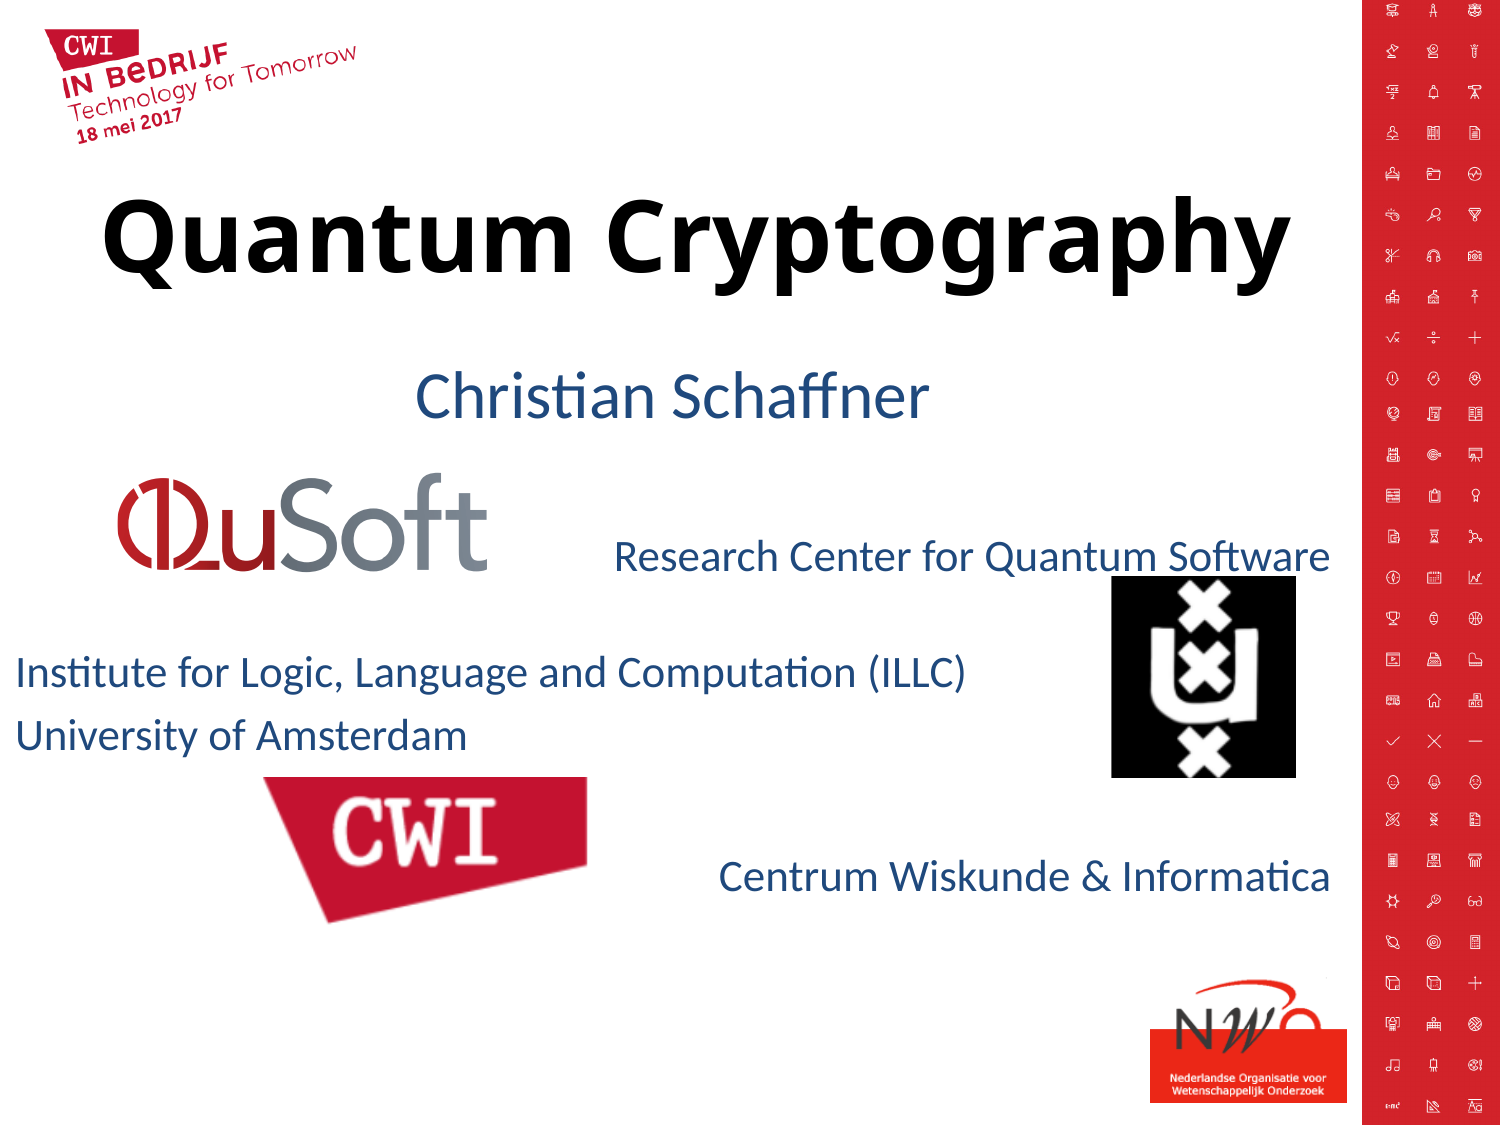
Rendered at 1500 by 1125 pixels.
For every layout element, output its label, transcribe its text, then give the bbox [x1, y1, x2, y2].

picture [117, 472, 488, 578]
picture [1110, 576, 1297, 778]
picture [1362, 0, 1500, 1125]
subtitle Christian Schaffner Research Center for Quantum Software Institute for Logic, Language and Computation (ILLC) University of Amsterdam Centrum Wiskunde & Informatica [0, 343, 1347, 911]
picture [27, 13, 373, 159]
title Quantum Cryptography [28, 137, 1357, 327]
picture [1150, 951, 1347, 1103]
picture [262, 777, 588, 925]
